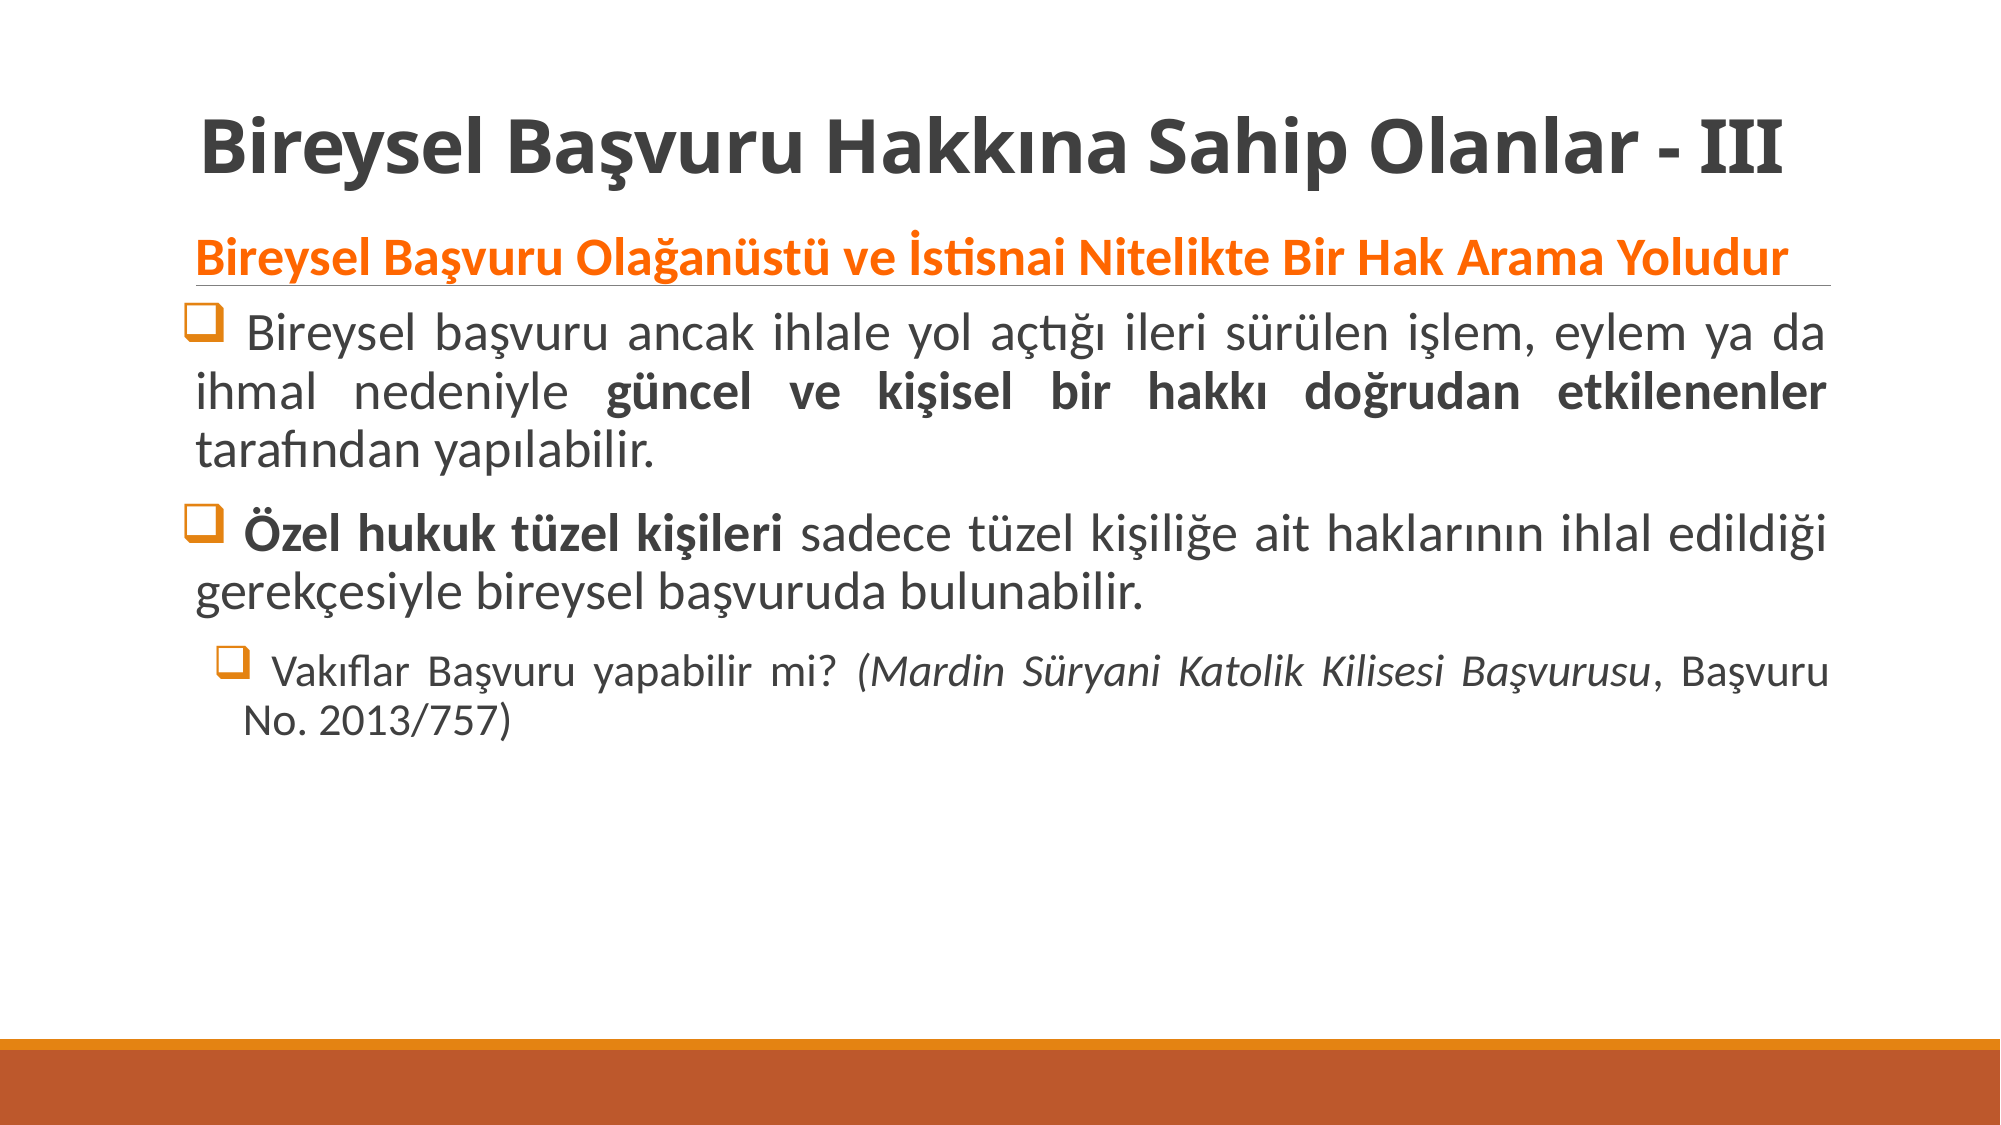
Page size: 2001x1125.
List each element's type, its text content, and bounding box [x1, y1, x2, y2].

list Bireysel Başvuru Olağanüstü ve İstisnai Nitelikte Bir Hak Arama Yoludur Bireysel başvuru ancak ihlale yol açtığı ileri sürülen işlem, eylem ya da ihmal nedeniyle güncel ve kişisel bir hakkı doğrudan etkilenenler tarafından yapılabilir. Özel hukuk tüzel kişileri sadece tüzel kişiliğe ait haklarının ihlal edildiği gerekçesiyle bireysel başvuruda bulunabilir. Vakıflar Başvuru yapabilir mi? (Mardin Süryani Katolik Kilisesi Başvurusu, Başvuru No. 2013/757) [180, 221, 1830, 963]
title Bireysel Başvuru Hakkına Sahip Olanlar - III [183, 57, 1834, 197]
